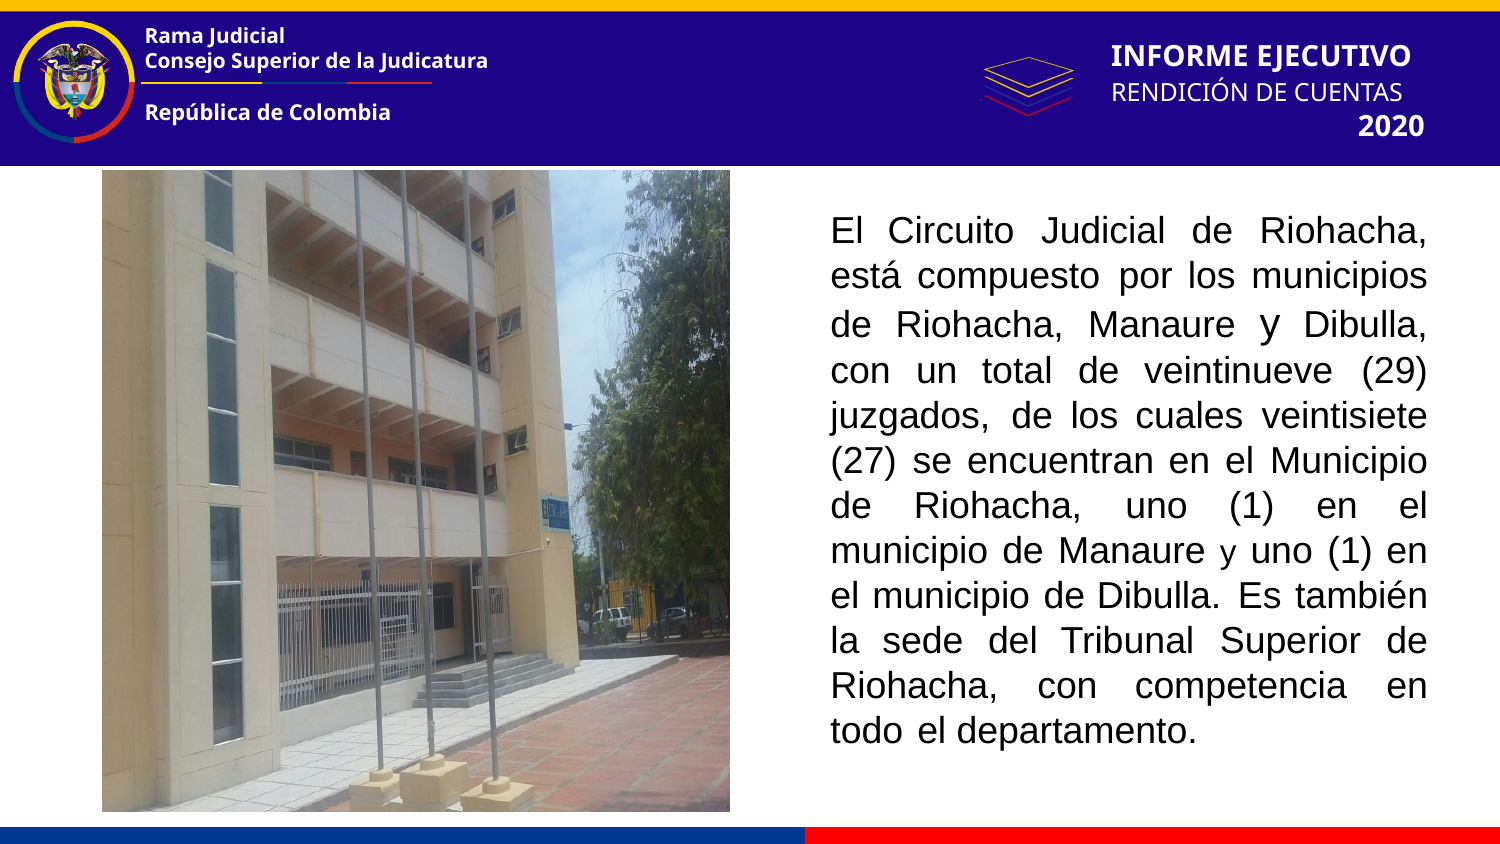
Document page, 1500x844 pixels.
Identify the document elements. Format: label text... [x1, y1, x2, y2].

picture [102, 170, 731, 813]
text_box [0, 826, 1500, 844]
text_box El Circuito Judicial de Riohacha, está compuesto por los municipios de Riohacha, Manaure y Dibulla, con un total de veintinueve (29) juzgados, de los cuales veintisiete (27) se encuentran en el Municipio de Riohacha, uno (1) en el municipio de Manaure y uno (1) en el municipio de Dibulla. Es también la sede del Tribunal Superior de Riohacha, con competencia en todo el departamento. [815, 199, 1443, 759]
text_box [0, 0, 1500, 191]
